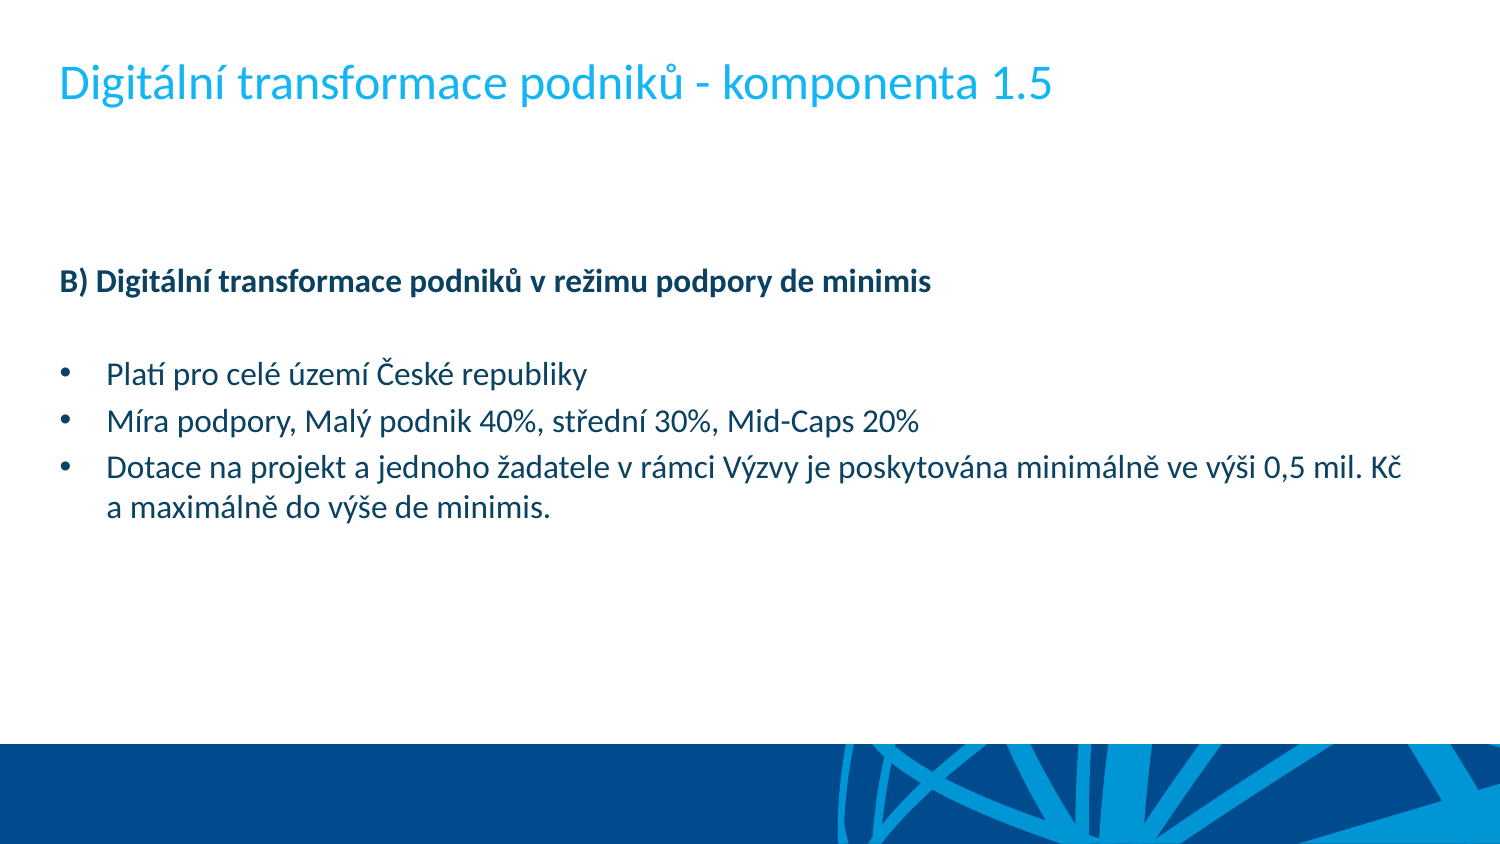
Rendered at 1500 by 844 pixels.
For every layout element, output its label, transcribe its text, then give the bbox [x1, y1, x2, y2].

list B) Digitální transformace podniků v režimu podpory de minimis Platí pro celé území České republiky Míra podpory, Malý podnik 40%, střední 30%, Mid-Caps 20% Dotace na projekt a jednoho žadatele v rámci Výzvy je poskytována minimálně ve výši 0,5 mil. Kč a maximálně do výše de minimis. [59, 133, 1441, 670]
title Digitální transformace podniků - komponenta 1.5 [59, 49, 1441, 111]
